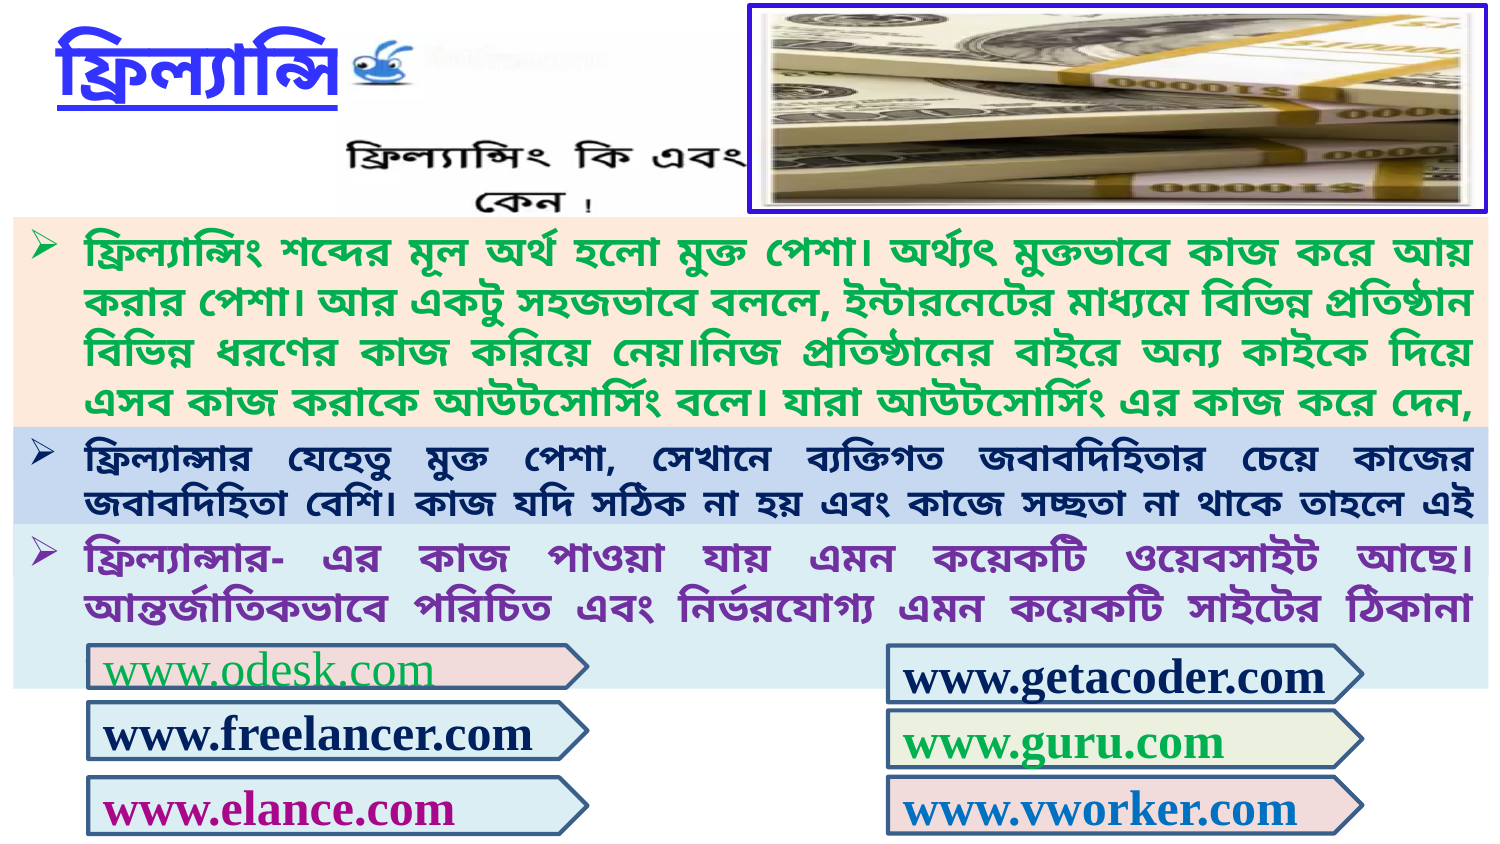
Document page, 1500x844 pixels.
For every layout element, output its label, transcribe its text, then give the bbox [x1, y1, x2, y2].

picture [337, 7, 1484, 222]
text_box ফ্রিল্যান্সার যেহেতু মুক্ত পেশা, সেখানে ব্যক্তিগত জবাবদিহিতার চেয়ে কাজের জবাবদিহিতা বেশি। কাজ যদি সঠিক না হয় এবং কাজে সচ্ছতা না থাকে তাহলে এই সেক্টরে সফল হওয়া যায় না। [13, 426, 1489, 523]
text_box www.freelancer.com [86, 700, 590, 762]
text_box www.guru.com [885, 708, 1365, 770]
text_box www.getacoder.com [885, 643, 1365, 705]
text_box ফ্রিল্যান্সিং শব্দের মূল অর্থ হলো মুক্ত পেশা। অর্থ্যৎ মুক্তভাবে কাজ করে আয় করার পেশা। আর একটু সহজভাবে বললে, ইন্টারনেটের মাধ্যমে বিভিন্ন প্রতিষ্ঠান বিভিন্ন ধরণের কাজ করিয়ে নেয়।নিজ প্রতিষ্ঠানের বাইরে অন্য কাইকে দিয়ে এসব কাজ করাকে আউটসোর্সিং বলে। যারা আউটসোর্সিং এর কাজ করে দেন, তাদেরকে ফ্রিল্যান্সার বলে। [13, 217, 1489, 426]
text_box www.odesk.com [86, 643, 590, 690]
text_box www.elance.com [86, 775, 590, 837]
text_box www.vworker.com [885, 774, 1365, 836]
text_box ফ্রিল্যান্সিং: [41, 13, 592, 118]
text_box ফ্রিল্যান্সার- এর কাজ পাওয়া যায় এমন কয়েকটি ওয়েবসাইট আছে। আন্তর্জাতিকভাবে পরিচিত এবং নির্ভরযোগ্য এমন কয়েকটি সাইটের ঠিকানা দেওয়া হলোঃ- [13, 523, 1489, 689]
